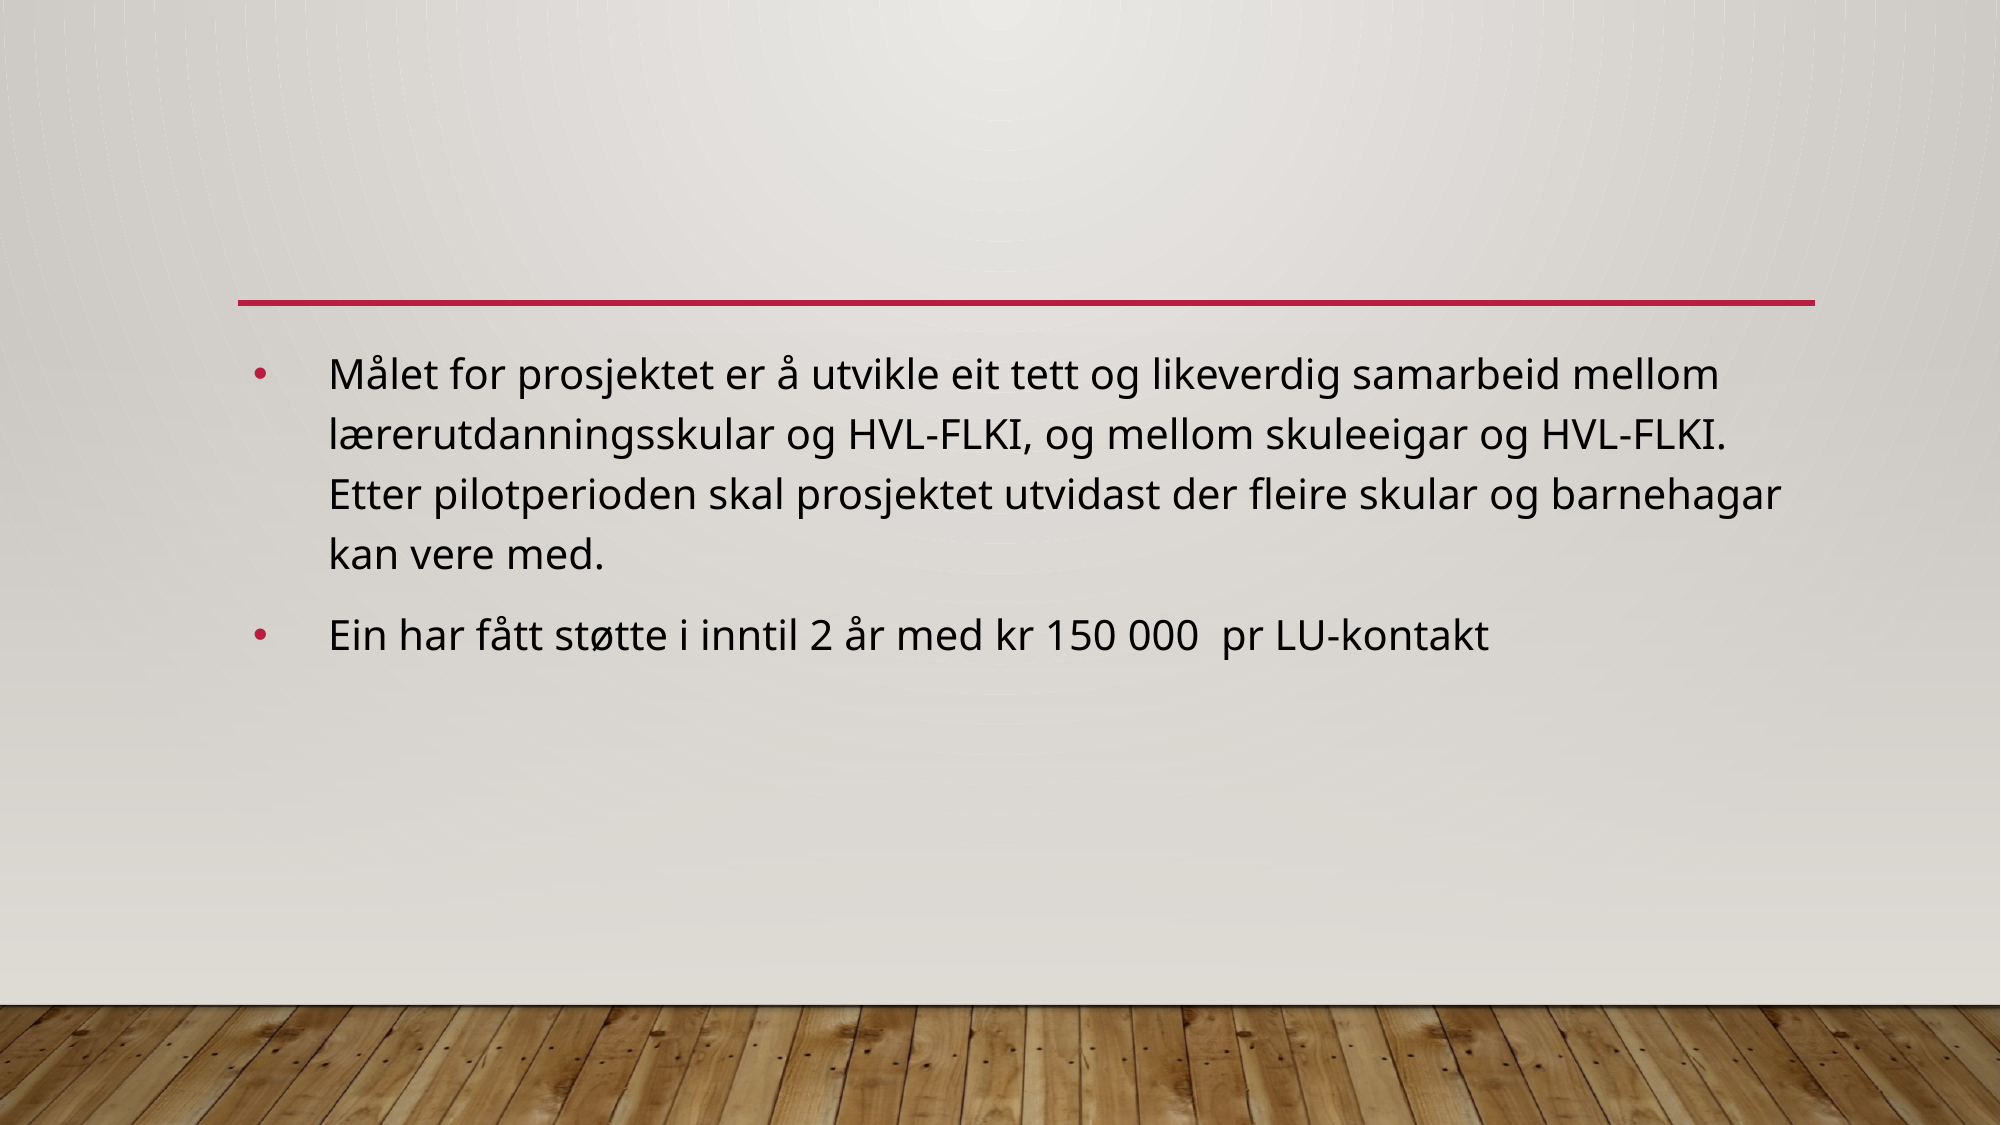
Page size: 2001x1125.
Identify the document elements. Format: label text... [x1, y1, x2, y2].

list Målet for prosjektet er å utvikle eit tett og likeverdig samarbeid mellom lærerutdanningsskular og HVL-FLKI, og mellom skuleeigar og HVL-FLKI. Etter pilotperioden skal prosjektet utvidast der fleire skular og barnehagar kan vere med. Ein har fått støtte i inntil 2 år med kr 150 000 pr LU-kontakt [238, 330, 1814, 897]
picture [0, 1005, 2000, 1125]
